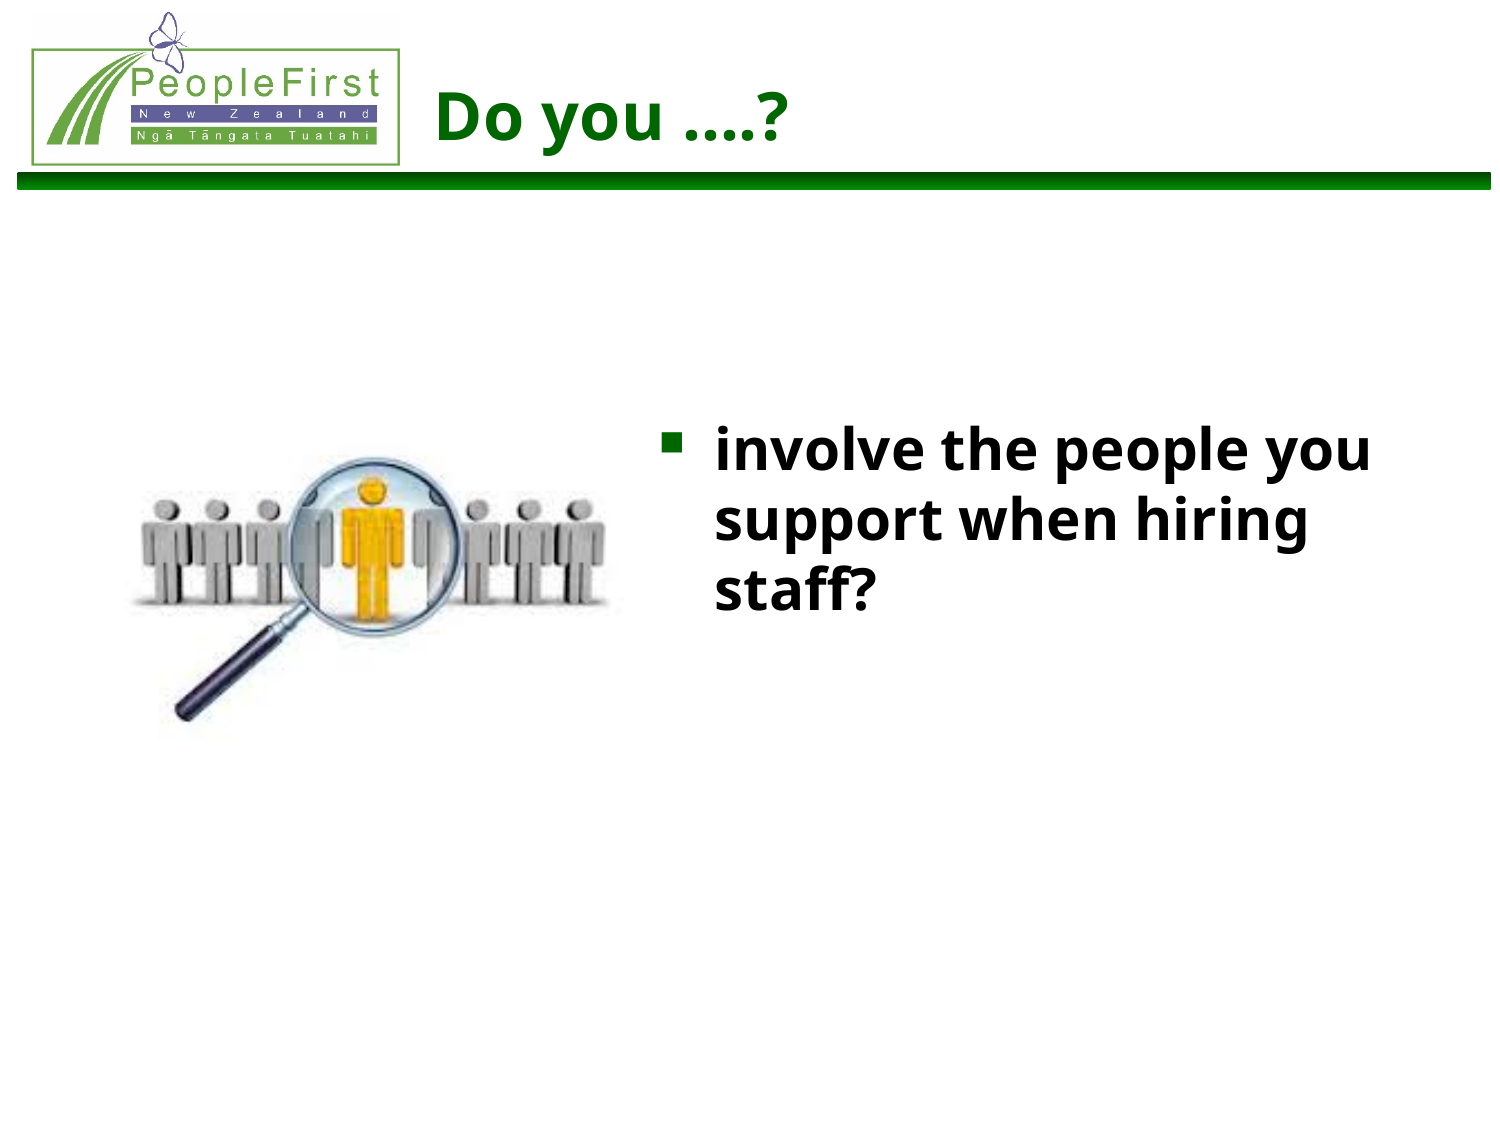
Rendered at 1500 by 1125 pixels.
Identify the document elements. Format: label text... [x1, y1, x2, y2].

picture [124, 420, 625, 740]
list involve the people you support when hiring staff? [643, 220, 1469, 1006]
picture [31, 11, 400, 166]
title Do you ….? [419, 66, 1491, 145]
